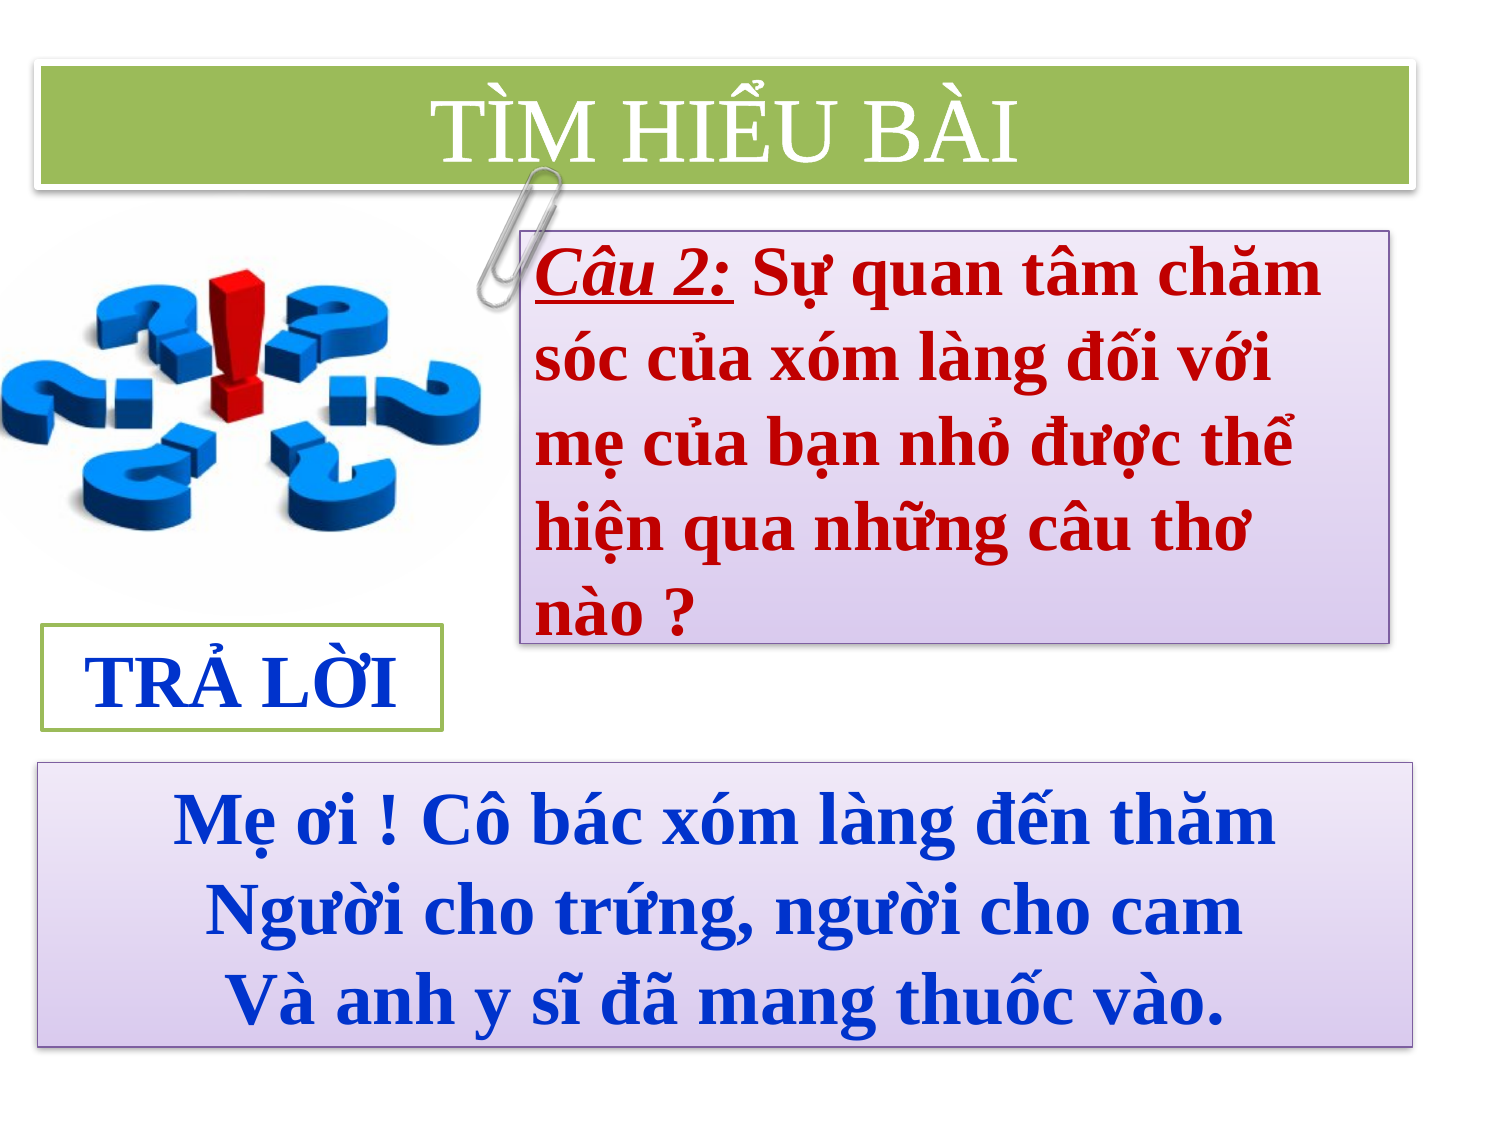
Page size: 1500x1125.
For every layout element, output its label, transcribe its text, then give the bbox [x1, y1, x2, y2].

text_box Mẹ ơi ! Cô bác xóm làng đến thăm Người cho trứng, người cho cam Và anh y sĩ đã mang thuốc vào. [37, 762, 1413, 1048]
picture [0, 188, 528, 617]
text_box TRẢ LỜI [40, 625, 444, 732]
text_box TÌM HIỂU BÀI [34, 59, 1416, 190]
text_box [493, 151, 1390, 644]
